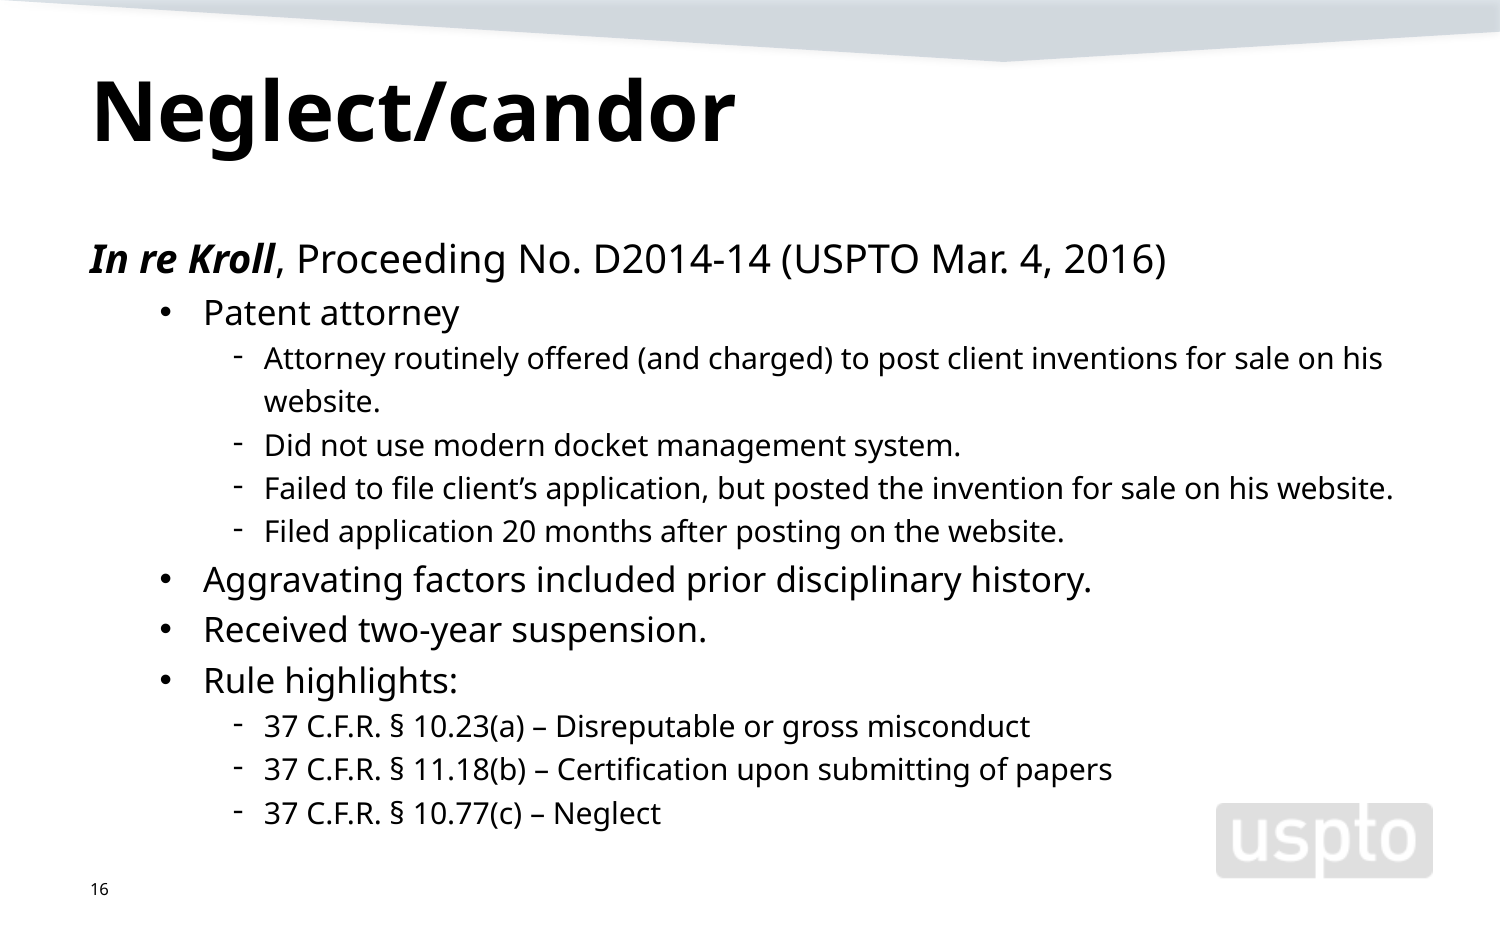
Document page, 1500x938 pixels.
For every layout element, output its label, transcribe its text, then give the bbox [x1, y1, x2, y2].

title Neglect/candor [75, 50, 1425, 207]
picture [1216, 803, 1433, 880]
list In re Kroll, Proceeding No. D2014-14 (USPTO Mar. 4, 2016) Patent attorney Attorney routinely offered (and charged) to post client inventions for sale on his website. Did not use modern docket management system. Failed to file client’s application, but posted the invention for sale on his website. Filed application 20 months after posting on the website. Aggravating factors included prior disciplinary history. Received two-year suspension. Rule highlights: 37 C.F.R. § 10.23(a) – Disreputable or gross misconduct 37 C.F.R. § 11.18(b) – Certification upon submitting of papers 37 C.F.R. § 10.77(c) – Neglect [75, 217, 1425, 869]
slide_number 16 [75, 865, 425, 916]
